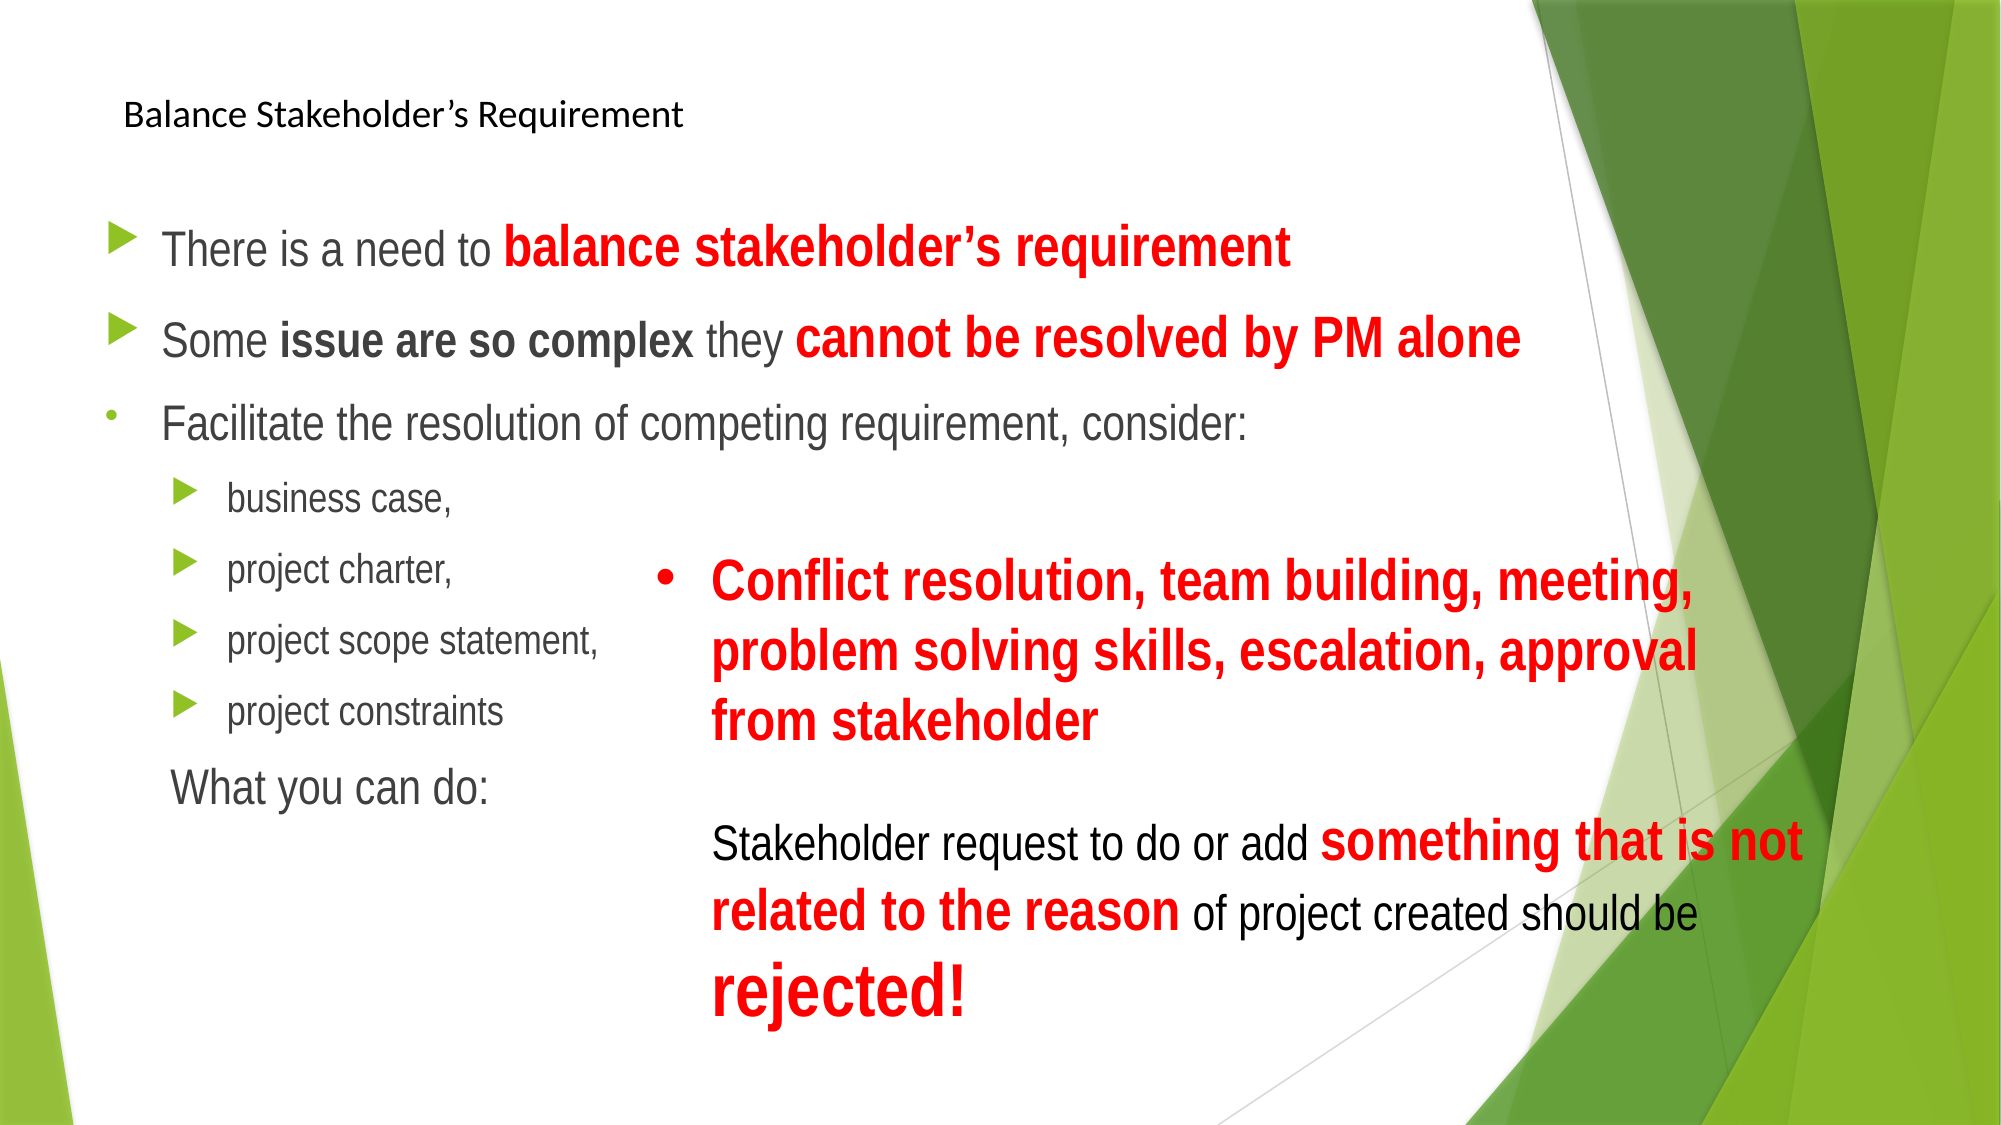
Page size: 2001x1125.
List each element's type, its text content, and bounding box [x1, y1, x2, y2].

title Balance Stakeholder’s Requirement [108, 81, 1775, 144]
text_box Conflict resolution, team building, meeting, problem solving skills, escalation, approval from stakeholder Stakeholder request to do or add something that is not related to the reason of project created should be rejected! [574, 534, 1833, 1040]
list There is a need to balance stakeholder’s requirement Some issue are so complex they cannot be resolved by PM alone Facilitate the resolution of competing requirement, consider: business case, project charter, project scope statement, project constraints What you can do: [89, 200, 1543, 964]
